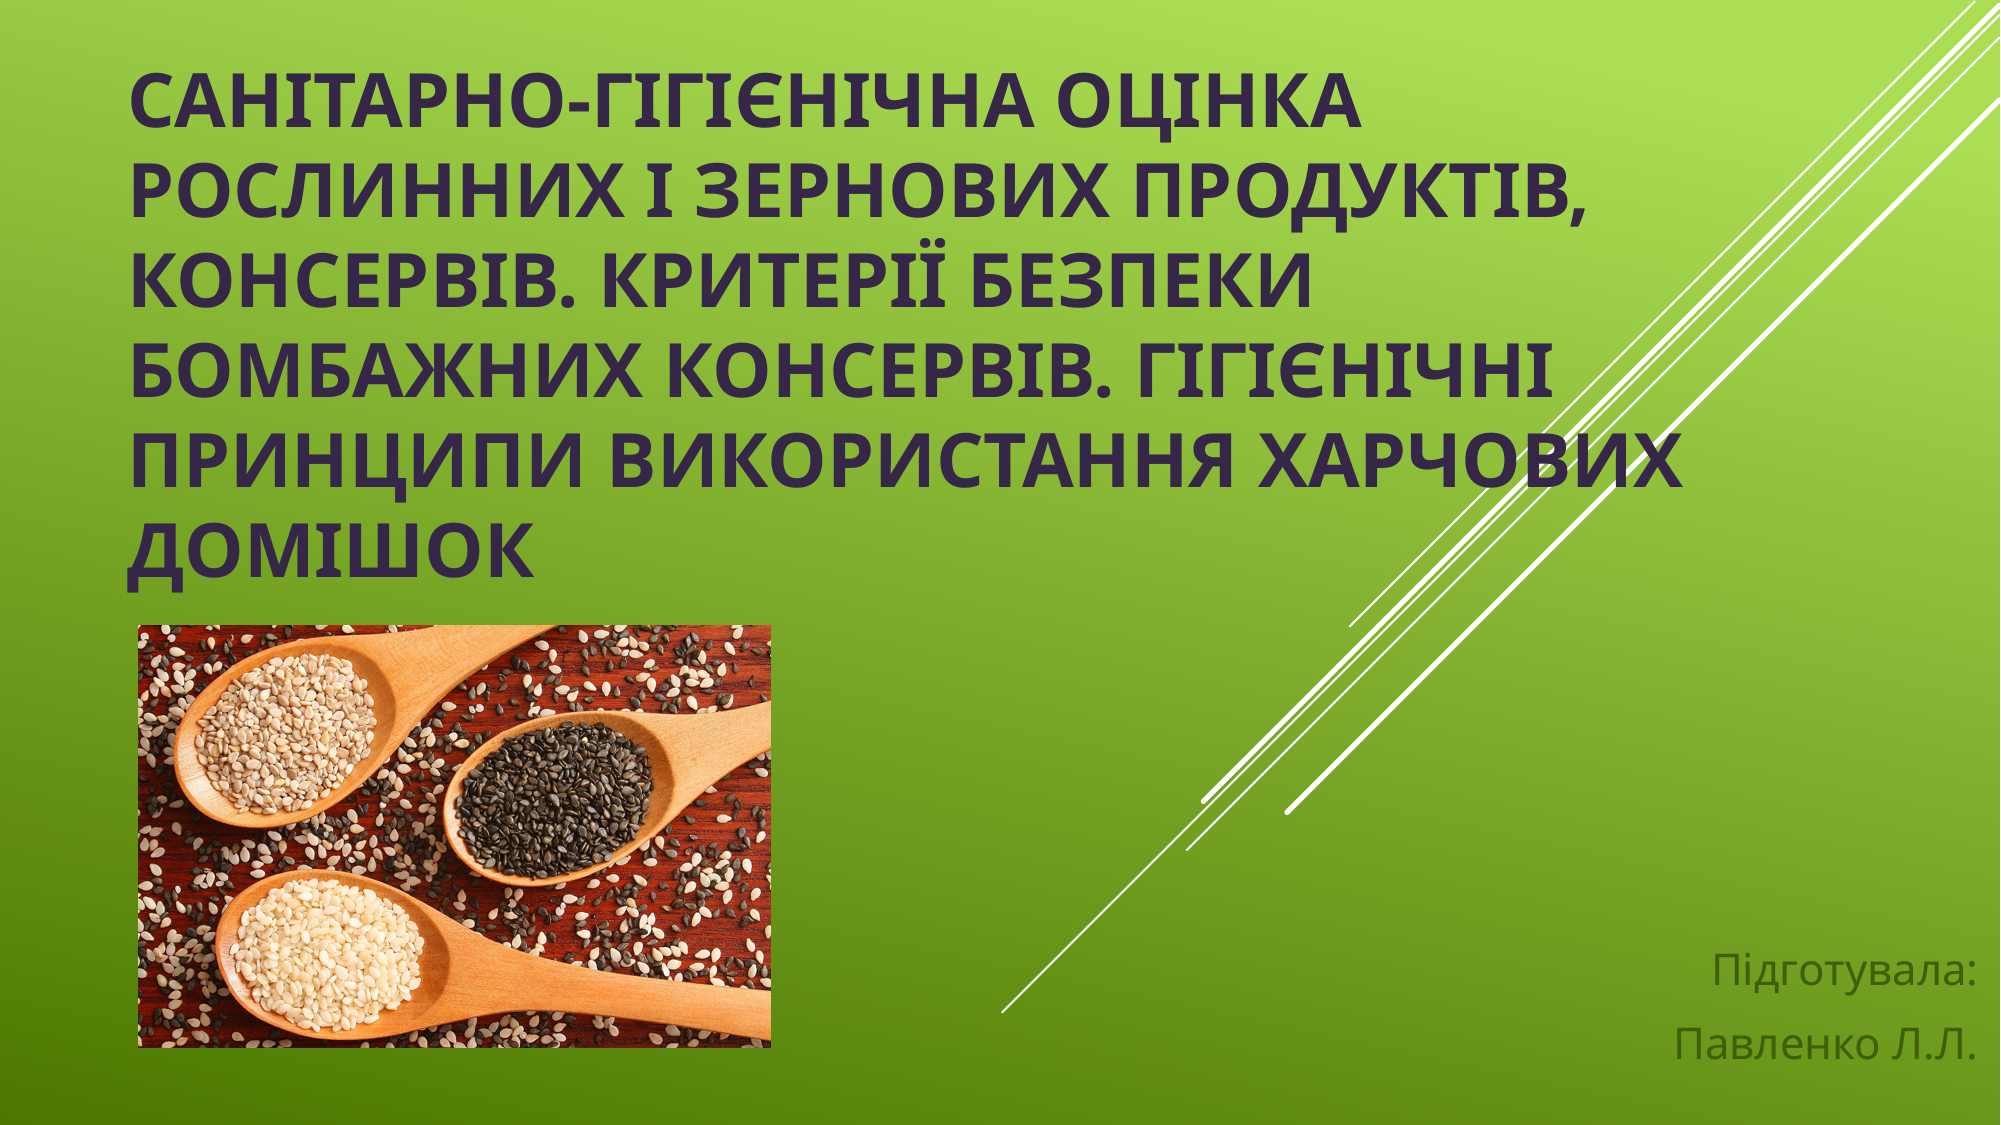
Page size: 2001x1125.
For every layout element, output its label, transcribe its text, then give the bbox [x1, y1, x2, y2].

subtitle Підготувала: Павленко Л.Л. [1295, 934, 1994, 1107]
picture [138, 624, 772, 1048]
title Санітарно-гігієнічна оцінка рослинних і зернових продуктів, консервів. Критерії безпеки бомбажних консервів. Гігієнічні принципи використання харчових домішок [112, 112, 1775, 600]
